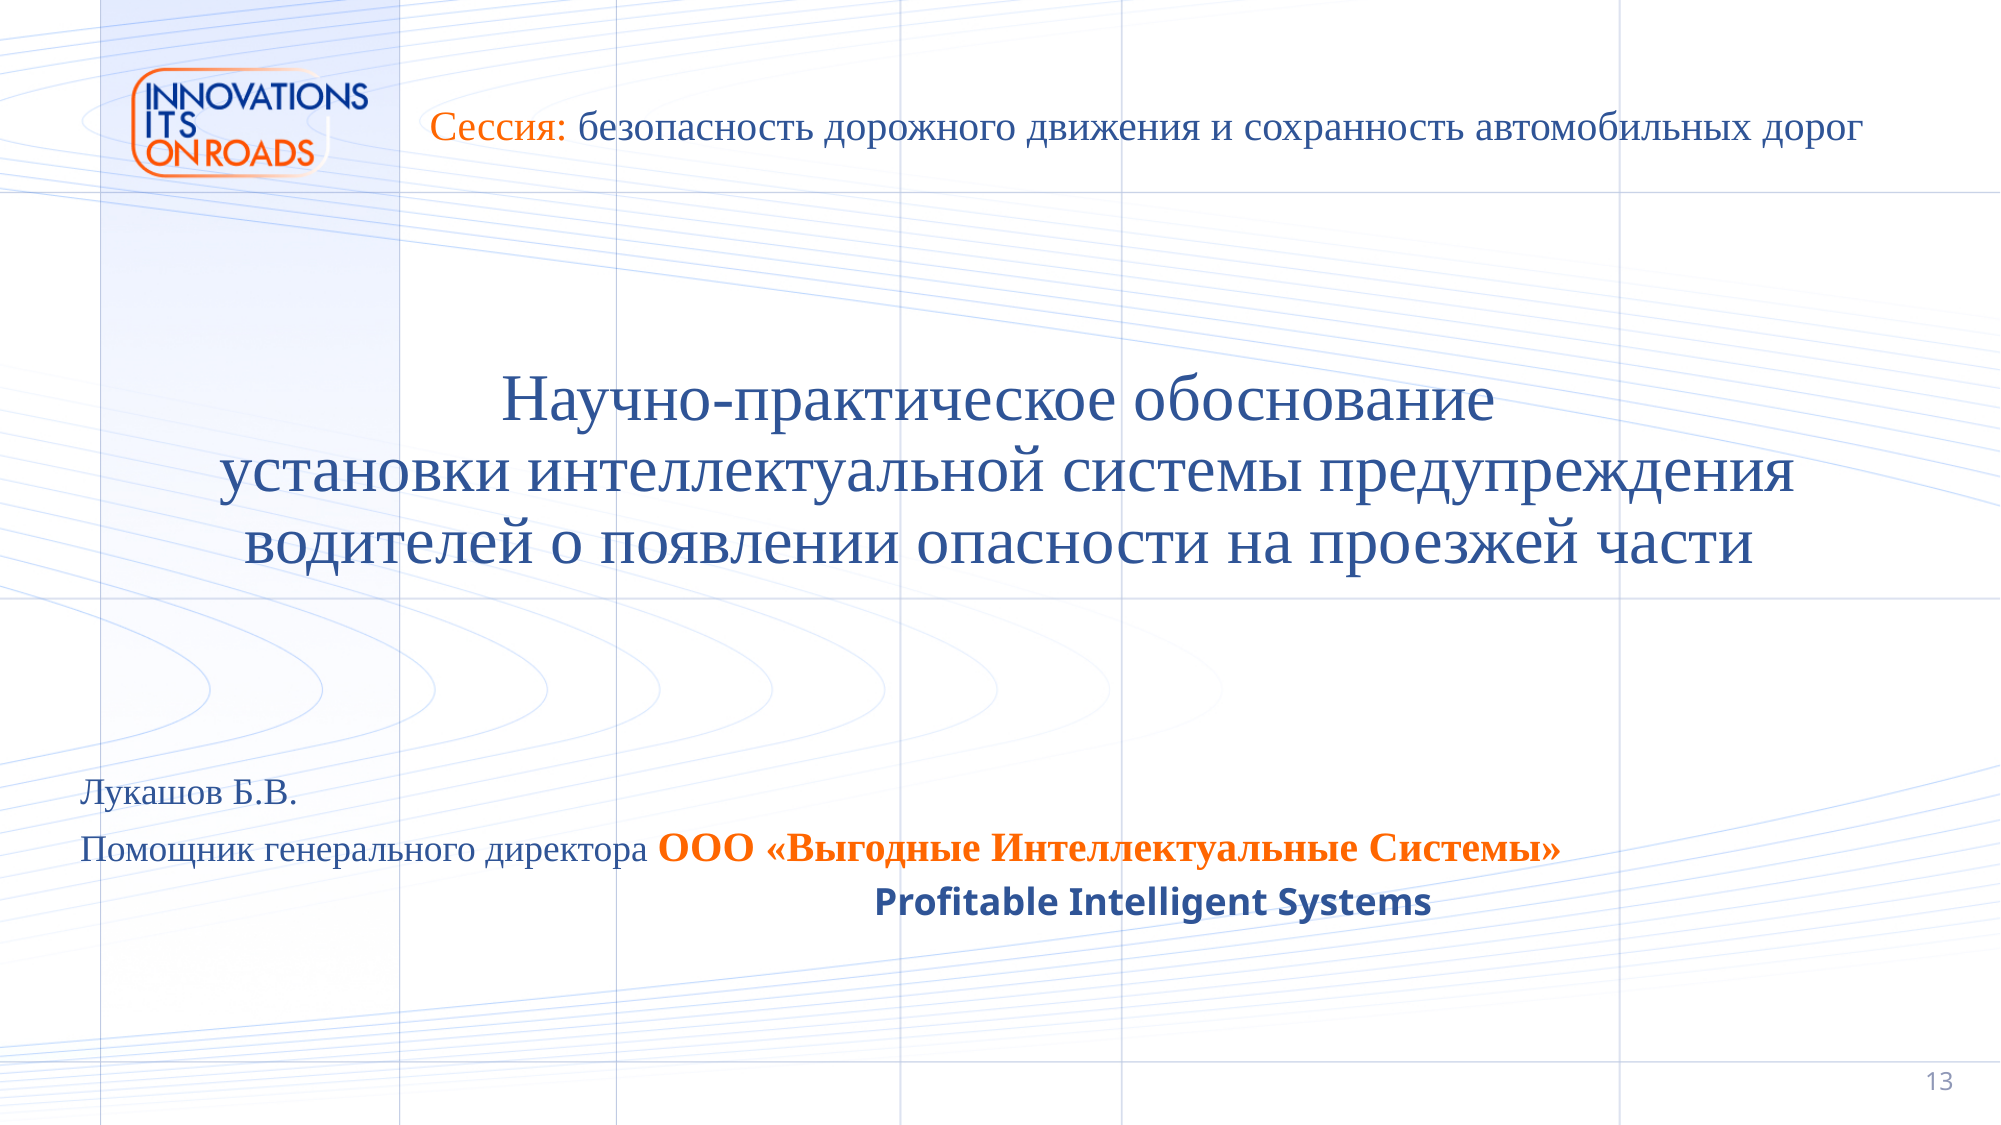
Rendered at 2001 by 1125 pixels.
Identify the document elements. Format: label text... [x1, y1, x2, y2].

picture [0, 0, 2001, 1125]
text_box Сессия: безопасность дорожного движения и сохранность автомобильных дорог [0, 90, 2000, 183]
title Научно-практическое обоснование установки интеллектуальной системы предупреждения водителей о появлении опасности на проезжей части [42, 354, 1958, 586]
subtitle Лукашов Б.В. Помощник генерального директора ООО «Выгодные Интеллектуальные Системы» Profitable Intelligent Systems [64, 759, 1579, 872]
slide_number 13 [1518, 1052, 1969, 1113]
